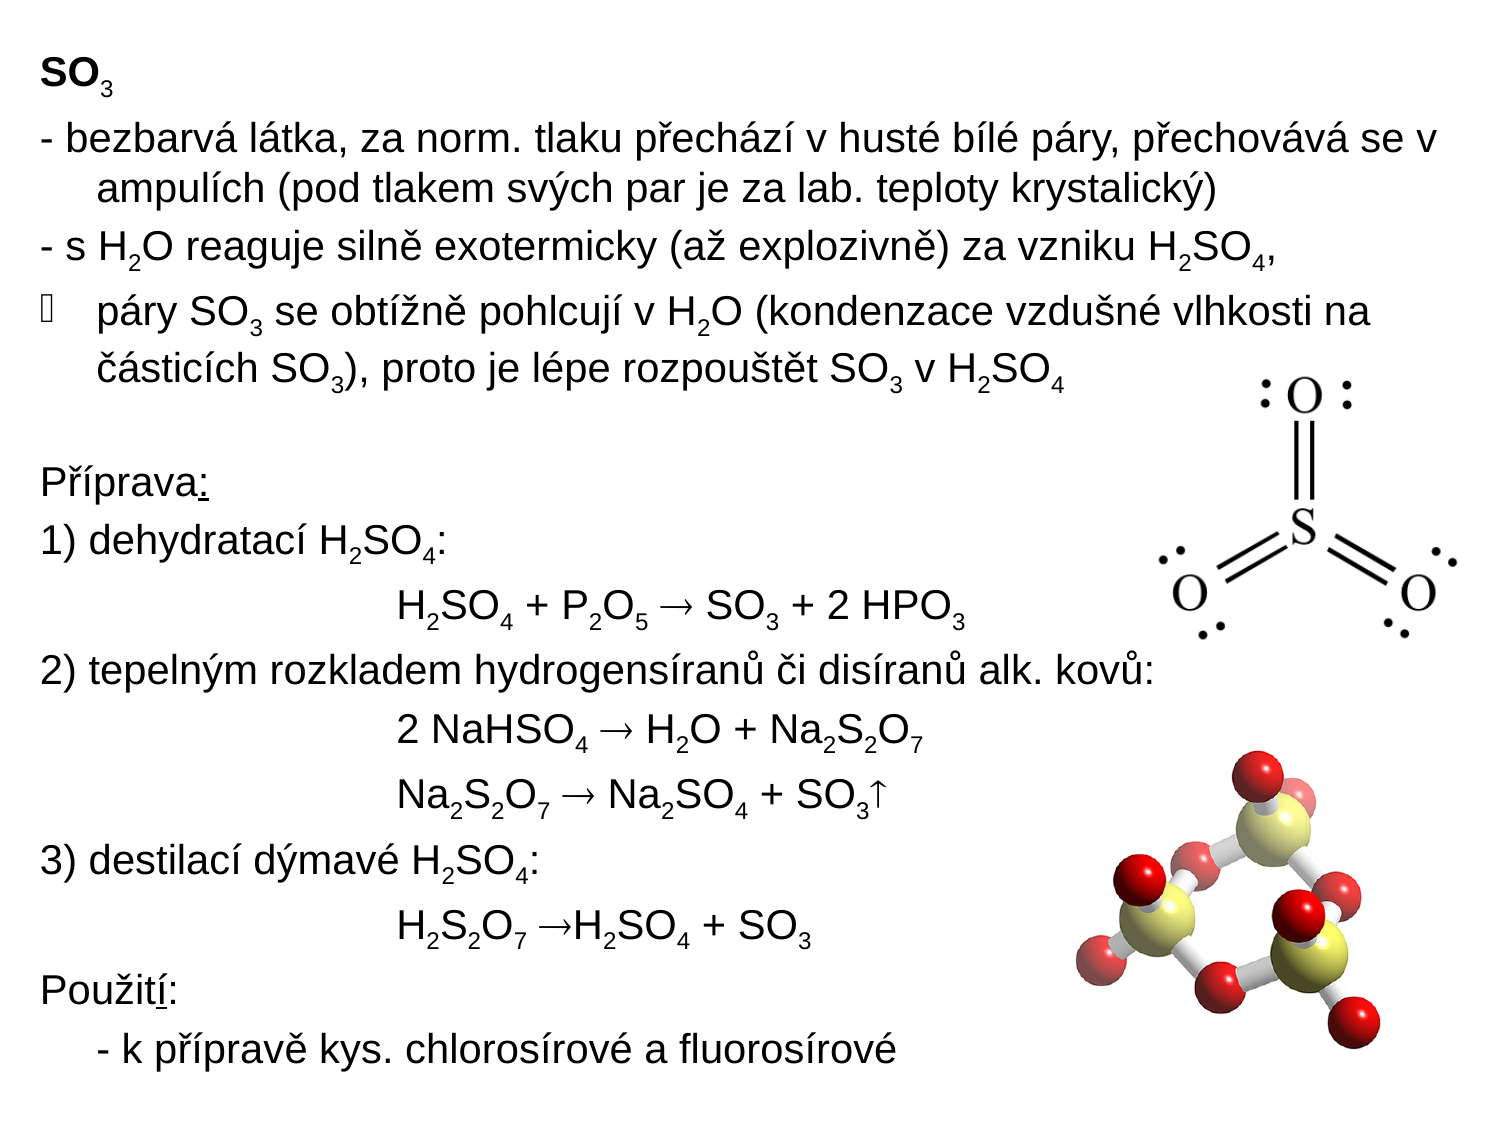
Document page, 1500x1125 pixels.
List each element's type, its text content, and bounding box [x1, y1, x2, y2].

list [1024, 687, 1463, 1113]
picture [1149, 362, 1468, 651]
list SO3 - bezbarvá látka, za norm. tlaku přechází v husté bílé páry, přechovává se v ampulích (pod tlakem svých par je za lab. teploty krystalický) - s H2O reaguje silně exotermicky (až explozivně) za vzniku H2SO4, páry SO3 se obtížně pohlcují v H2O (kondenzace vzdušné vlhkosti na částicích SO3), proto je lépe rozpouštět SO3 v H2SO4 Příprava: 1) dehydratací H2SO4: H2SO4 + P2O5  SO3 + 2 HPO3 2) tepelným rozkladem hydrogensíranů či disíranů alk. kovů: 2 NaHSO4  H2O + Na2S2O7 Na2S2O7  Na2SO4 + SO3 3) destilací dýmavé H2SO4: H2S2O7 H2SO4 + SO3 Použití: - k přípravě kys. chlorosírové a fluorosírové [24, 37, 1475, 1088]
